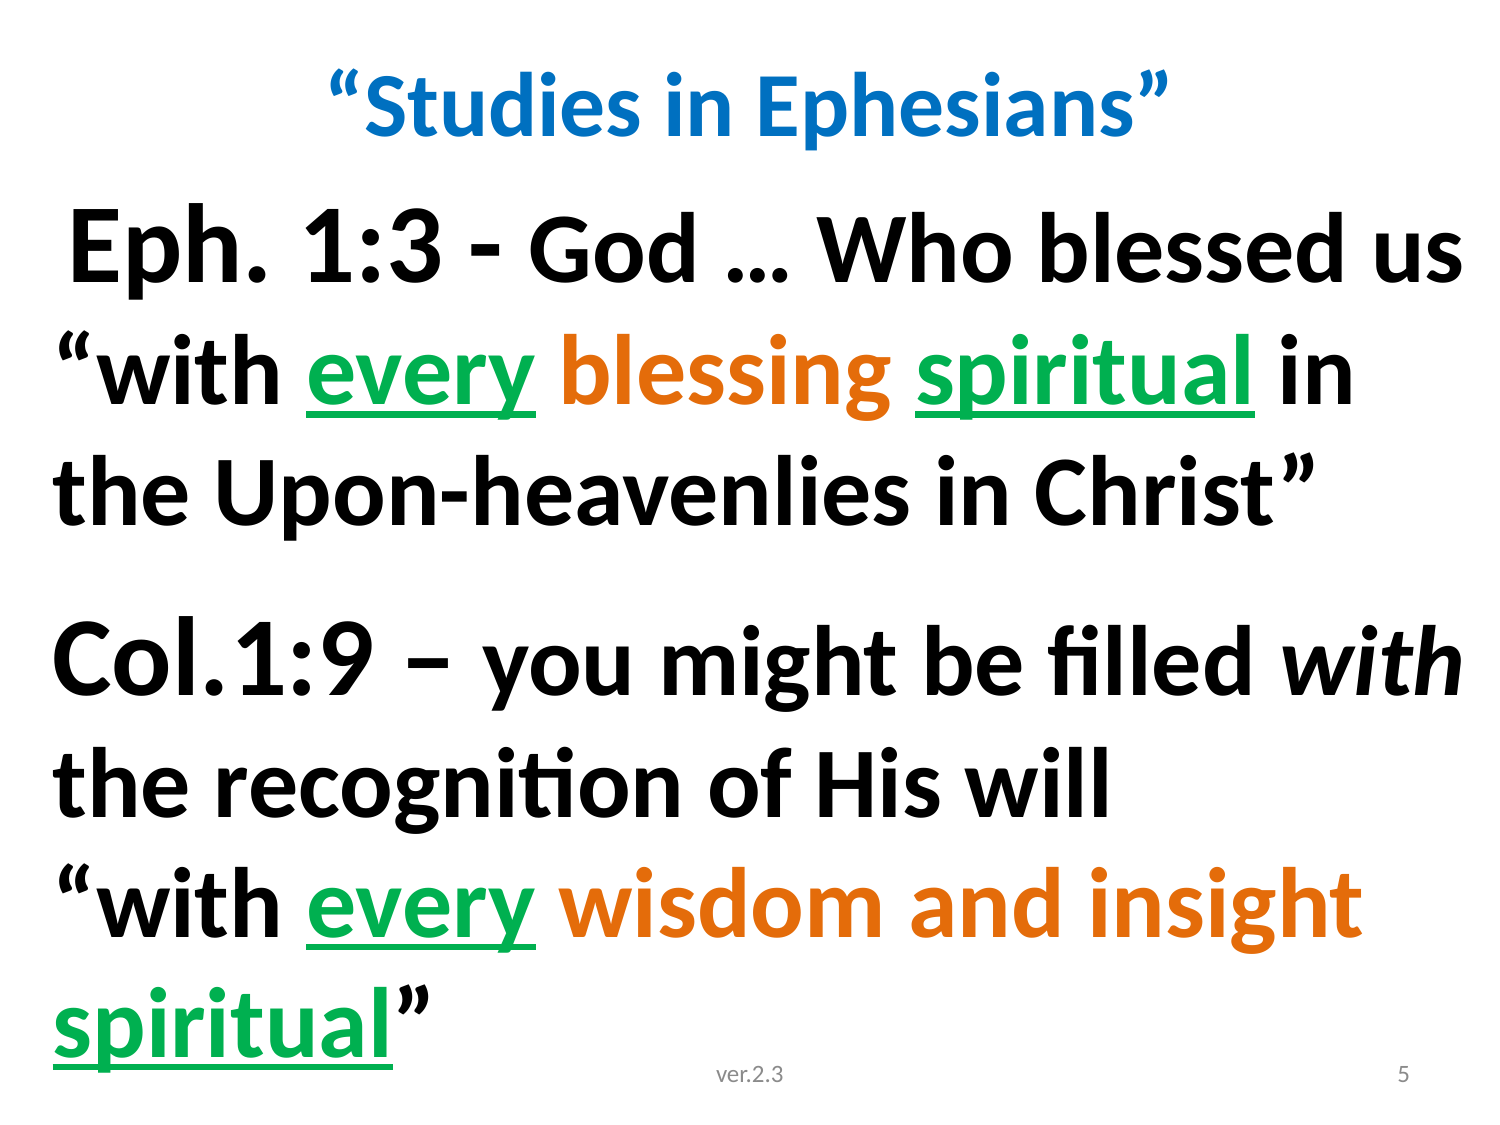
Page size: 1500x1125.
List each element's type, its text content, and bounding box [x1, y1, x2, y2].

slide_number 5 [1074, 1042, 1425, 1103]
footer ver.2.3 [512, 1042, 988, 1103]
subtitle Eph. 1:3 - God … Who blessed us “with every blessing spiritual in the Upon-heavenlies in Christ” Col.1:9 – you might be filled with the recognition of His will “with every wisdom and insight spiritual” [37, 162, 1500, 1051]
title “Studies in Ephesians” [112, 37, 1388, 162]
